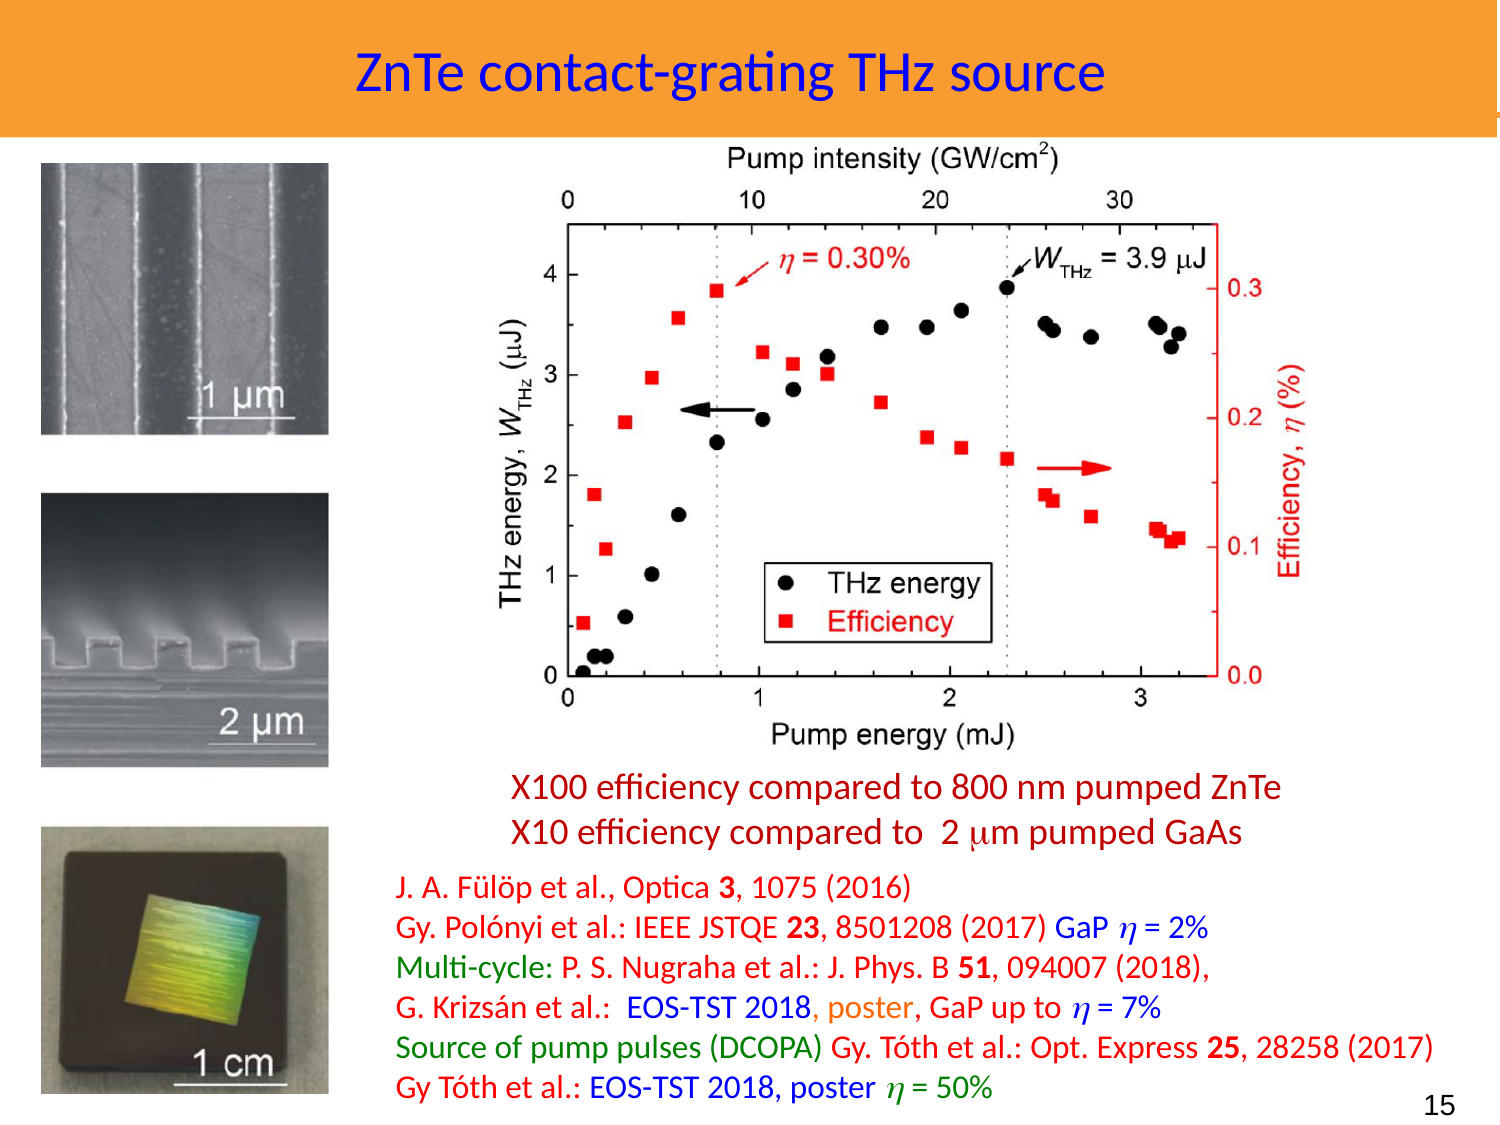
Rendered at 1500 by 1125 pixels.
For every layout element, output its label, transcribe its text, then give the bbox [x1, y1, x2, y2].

text_box X100 efficiency compared to 800 nm pumped ZnTe X10 efficiency compared to 2 mm pumped GaAs [496, 754, 1383, 860]
picture [40, 163, 329, 1095]
text_box ZnTe contact-grating THz source [340, 25, 1153, 111]
text_box 15 [1122, 1078, 1471, 1125]
text_box [0, 0, 1497, 138]
text_box J. A. Fülöp et al., Optica 3, 1075 (2016) Gy. Polónyi et al.: IEEE JSTQE 23, 8501208 (2017) GaP h = 2% Multi-cycle: P. S. Nugraha et al.: J. Phys. B 51, 094007 (2018), G. Krizsán et al.: EOS-TST 2018, poster, GaP up to h = 7% Source of pump pulses (DCOPA) Gy. Tóth et al.: Opt. Express 25, 28258 (2017) Gy Tóth et al.: EOS-TST 2018, poster h = 50% [380, 857, 1471, 1125]
picture [493, 138, 1312, 753]
